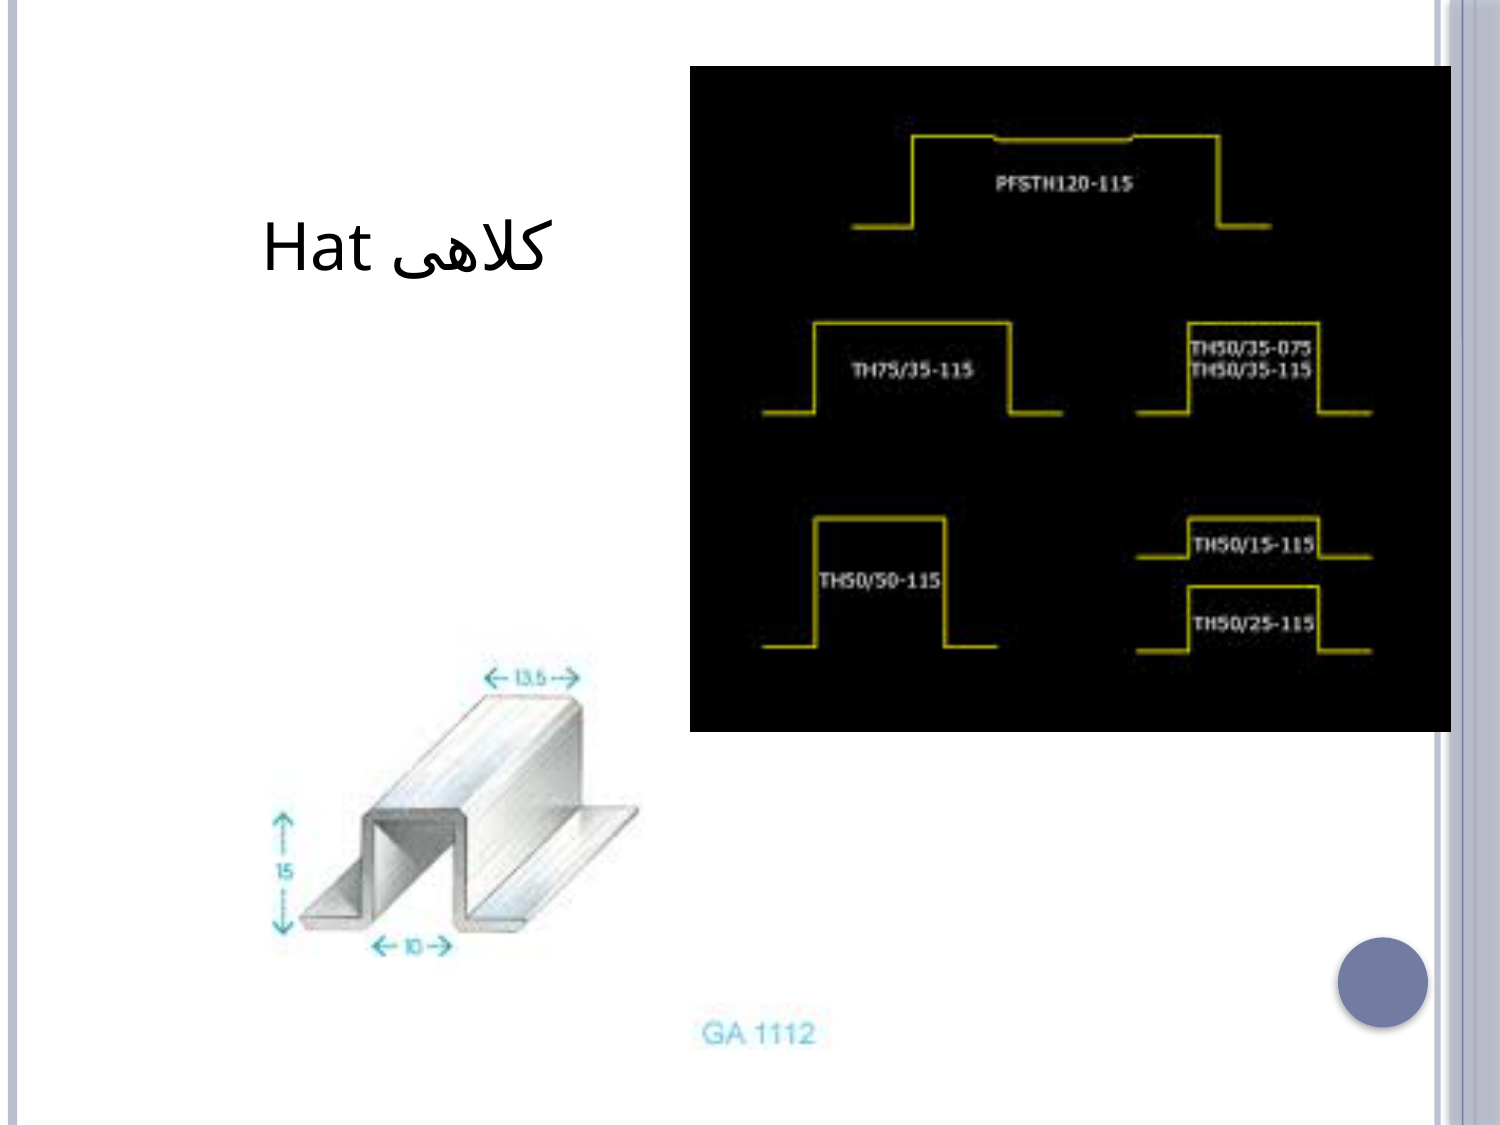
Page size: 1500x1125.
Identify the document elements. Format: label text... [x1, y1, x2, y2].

text_box کلاهی Hat [246, 196, 567, 291]
picture [40, 65, 1452, 1071]
